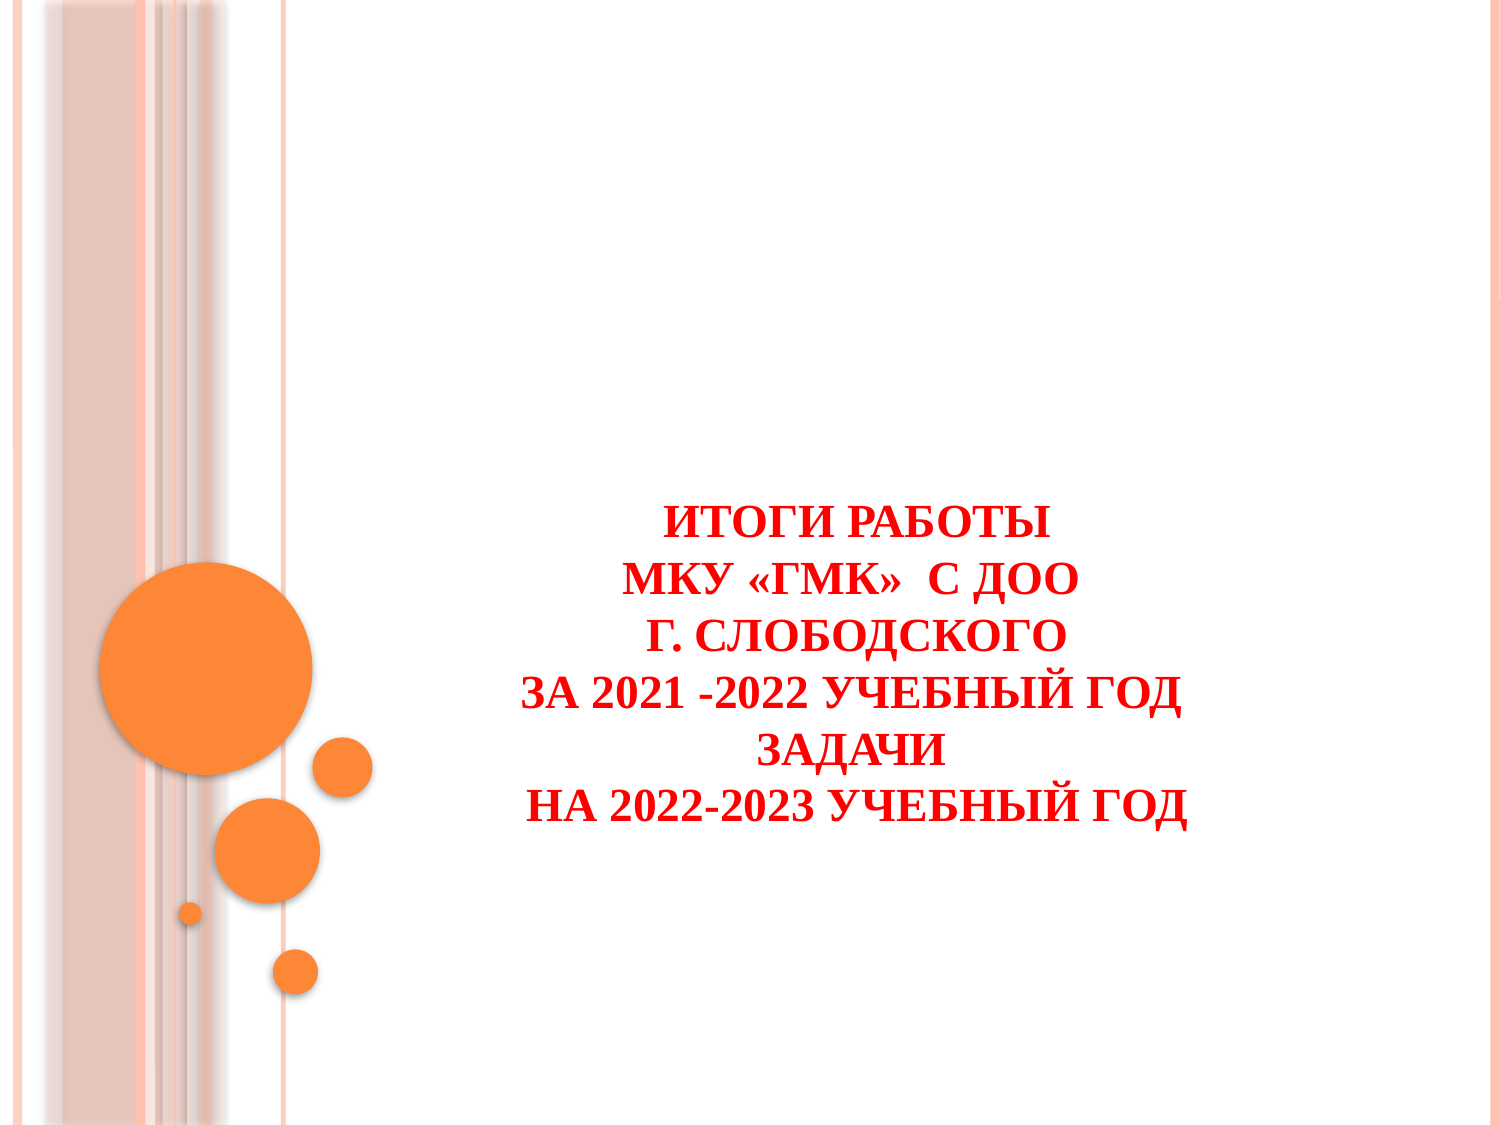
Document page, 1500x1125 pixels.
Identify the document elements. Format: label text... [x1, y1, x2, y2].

title Итоги работы МКУ «ГМК» с ДОО г. Слободского за 2021 -2022 учебный год задачи на 2022-2023 учебный год [265, 479, 1450, 882]
